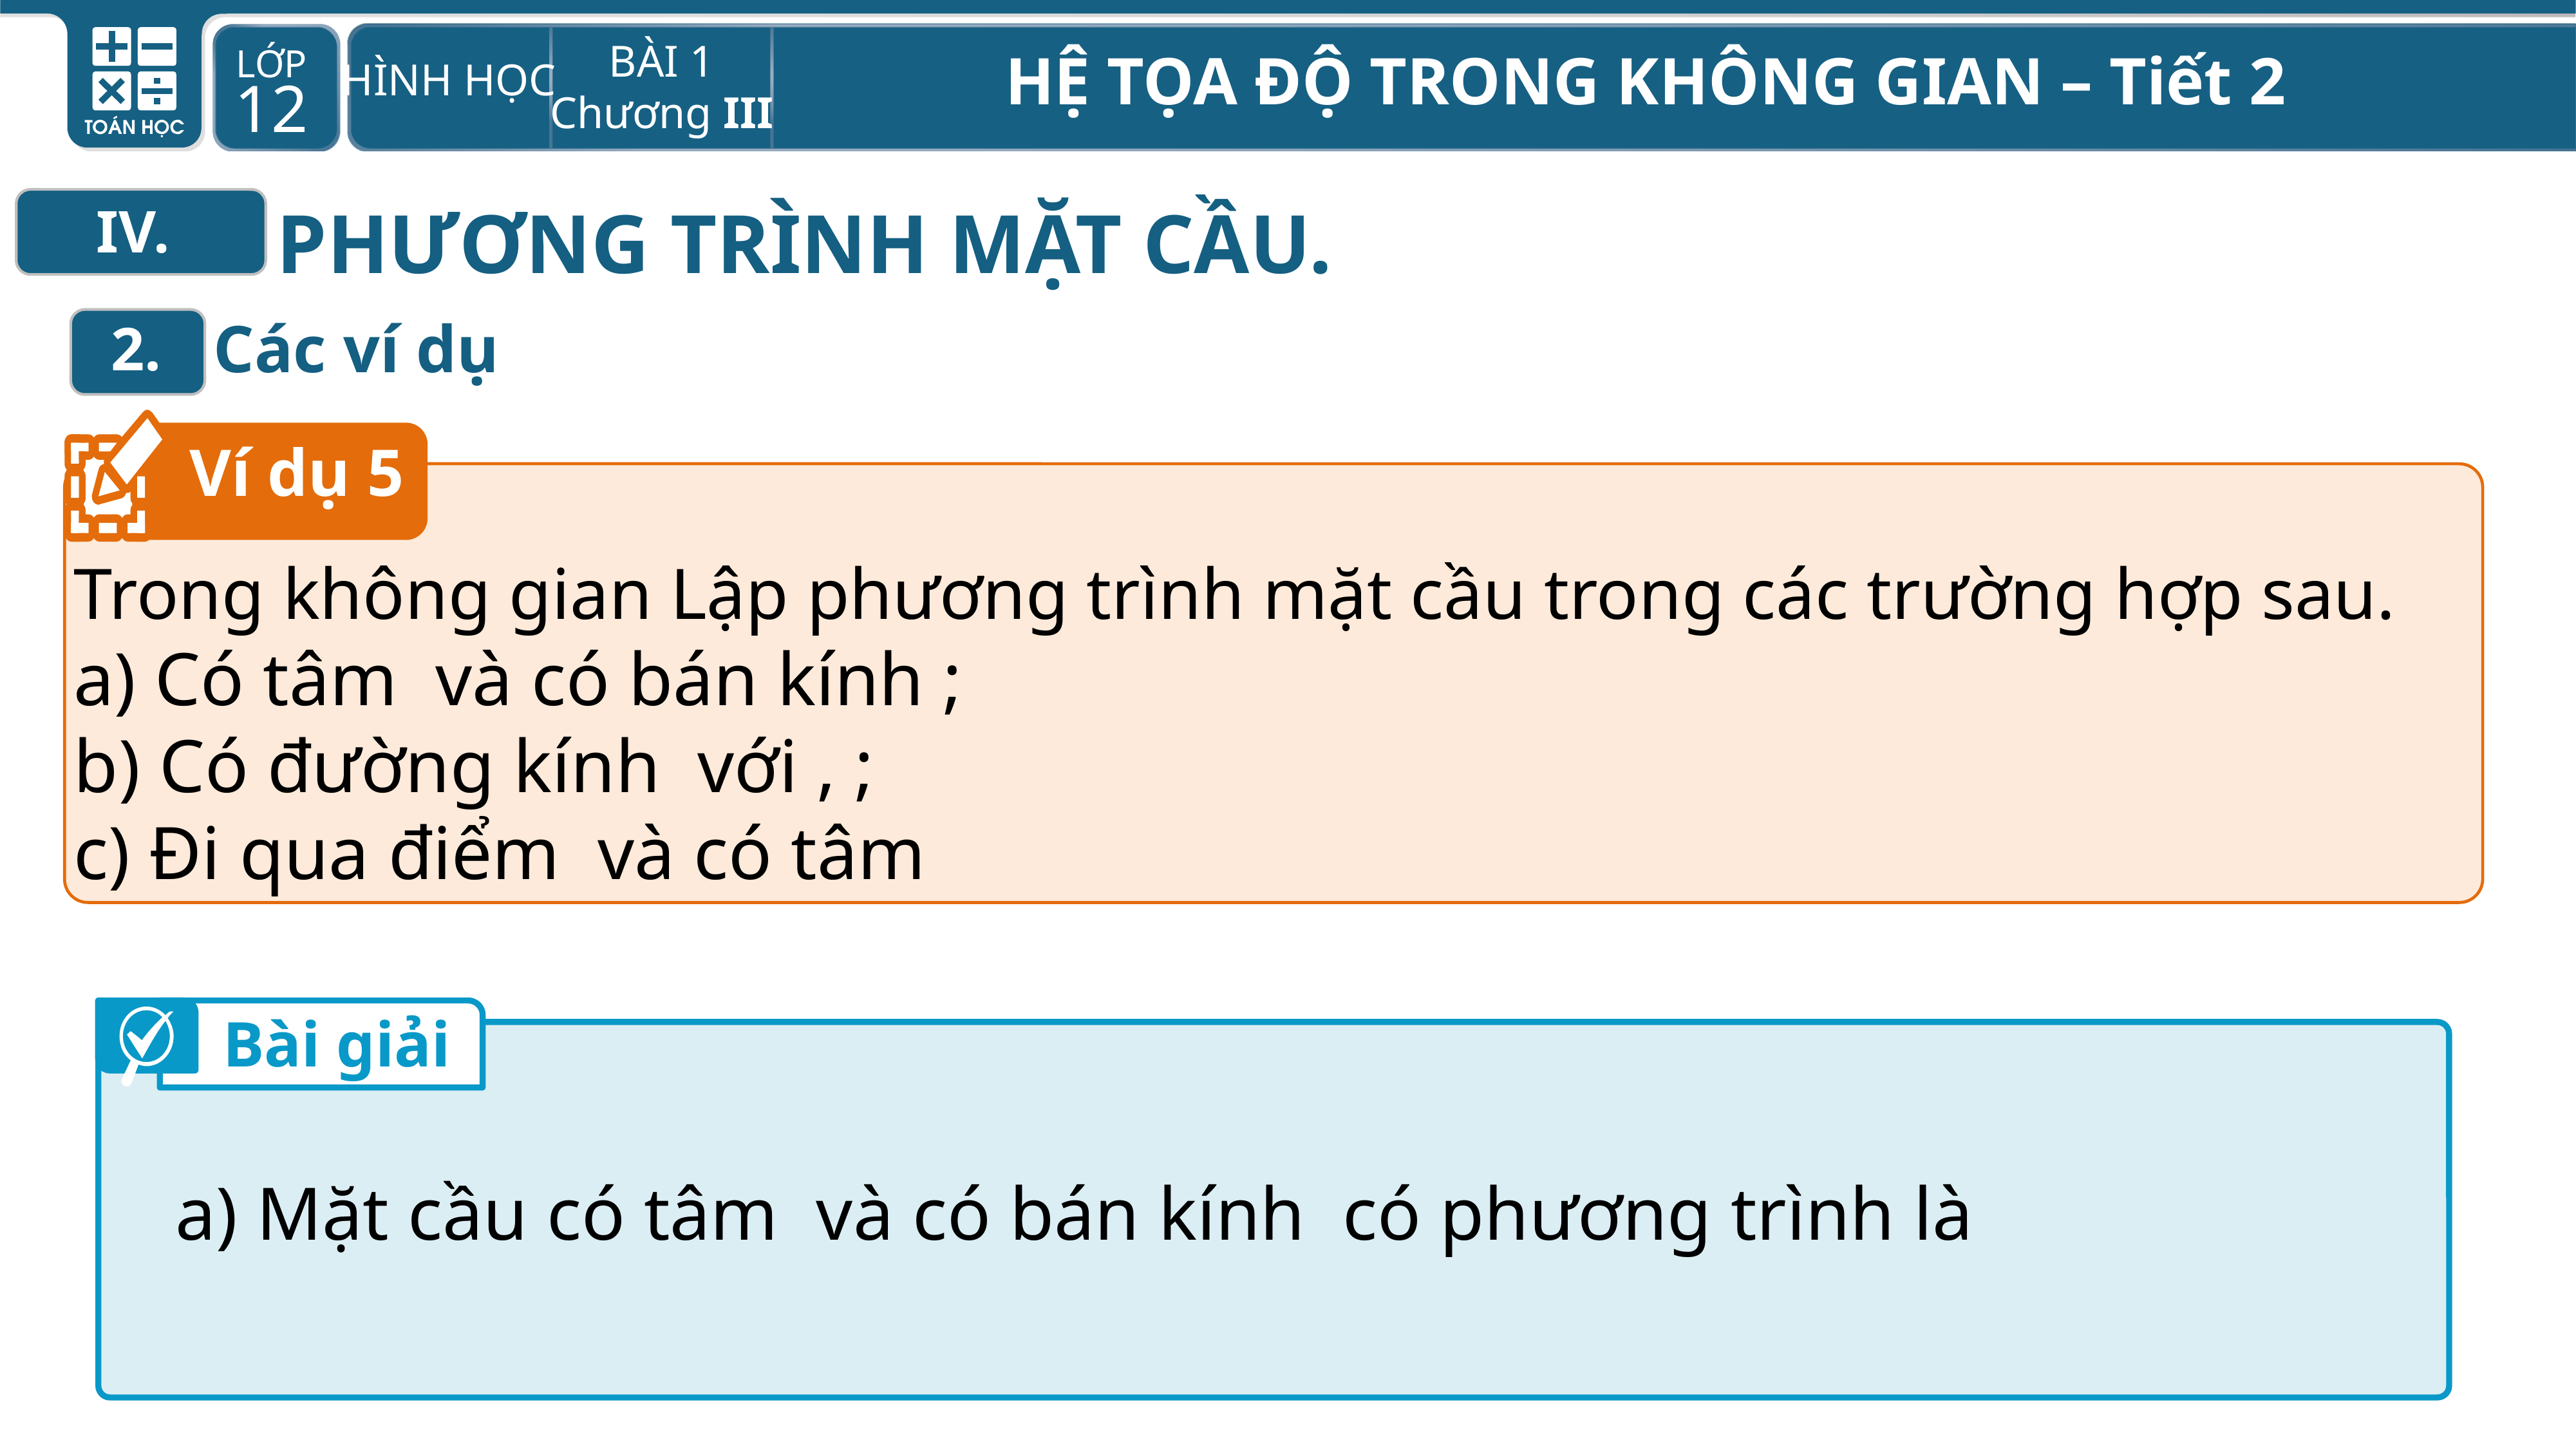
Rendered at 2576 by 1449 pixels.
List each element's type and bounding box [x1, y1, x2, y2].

text_box [64, 409, 2483, 903]
text_box [15, 187, 2093, 296]
text_box [98, 1000, 2450, 1398]
text_box [70, 303, 1739, 395]
